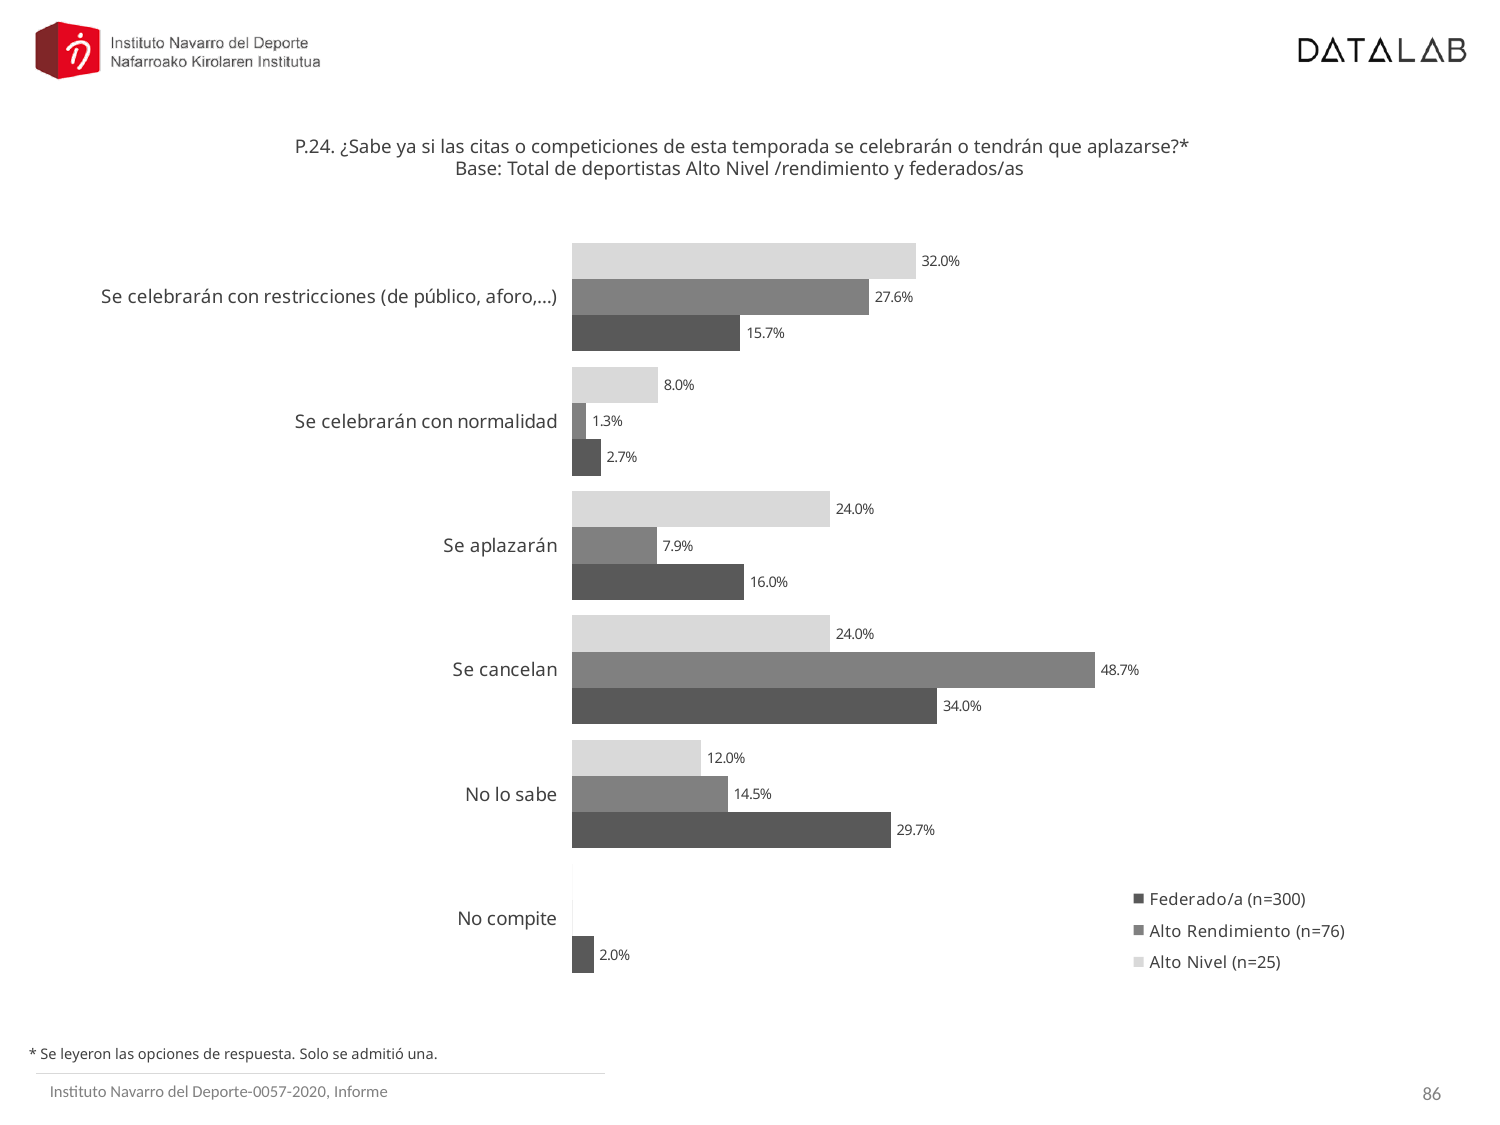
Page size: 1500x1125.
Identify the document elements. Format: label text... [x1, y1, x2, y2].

chart [90, 205, 1402, 1005]
text_box P.24. ¿Sabe ya si las citas o competiciones de esta temporada se celebrarán o tendrán que aplazarse?* Base: Total de deportistas Alto Nivel /rendimiento y federados/as [65, 127, 1427, 187]
picture [35, 16, 321, 83]
text_box * Se leyeron las opciones de respuesta. Solo se admitió una. [13, 1038, 453, 1071]
picture [1283, 0, 1481, 99]
